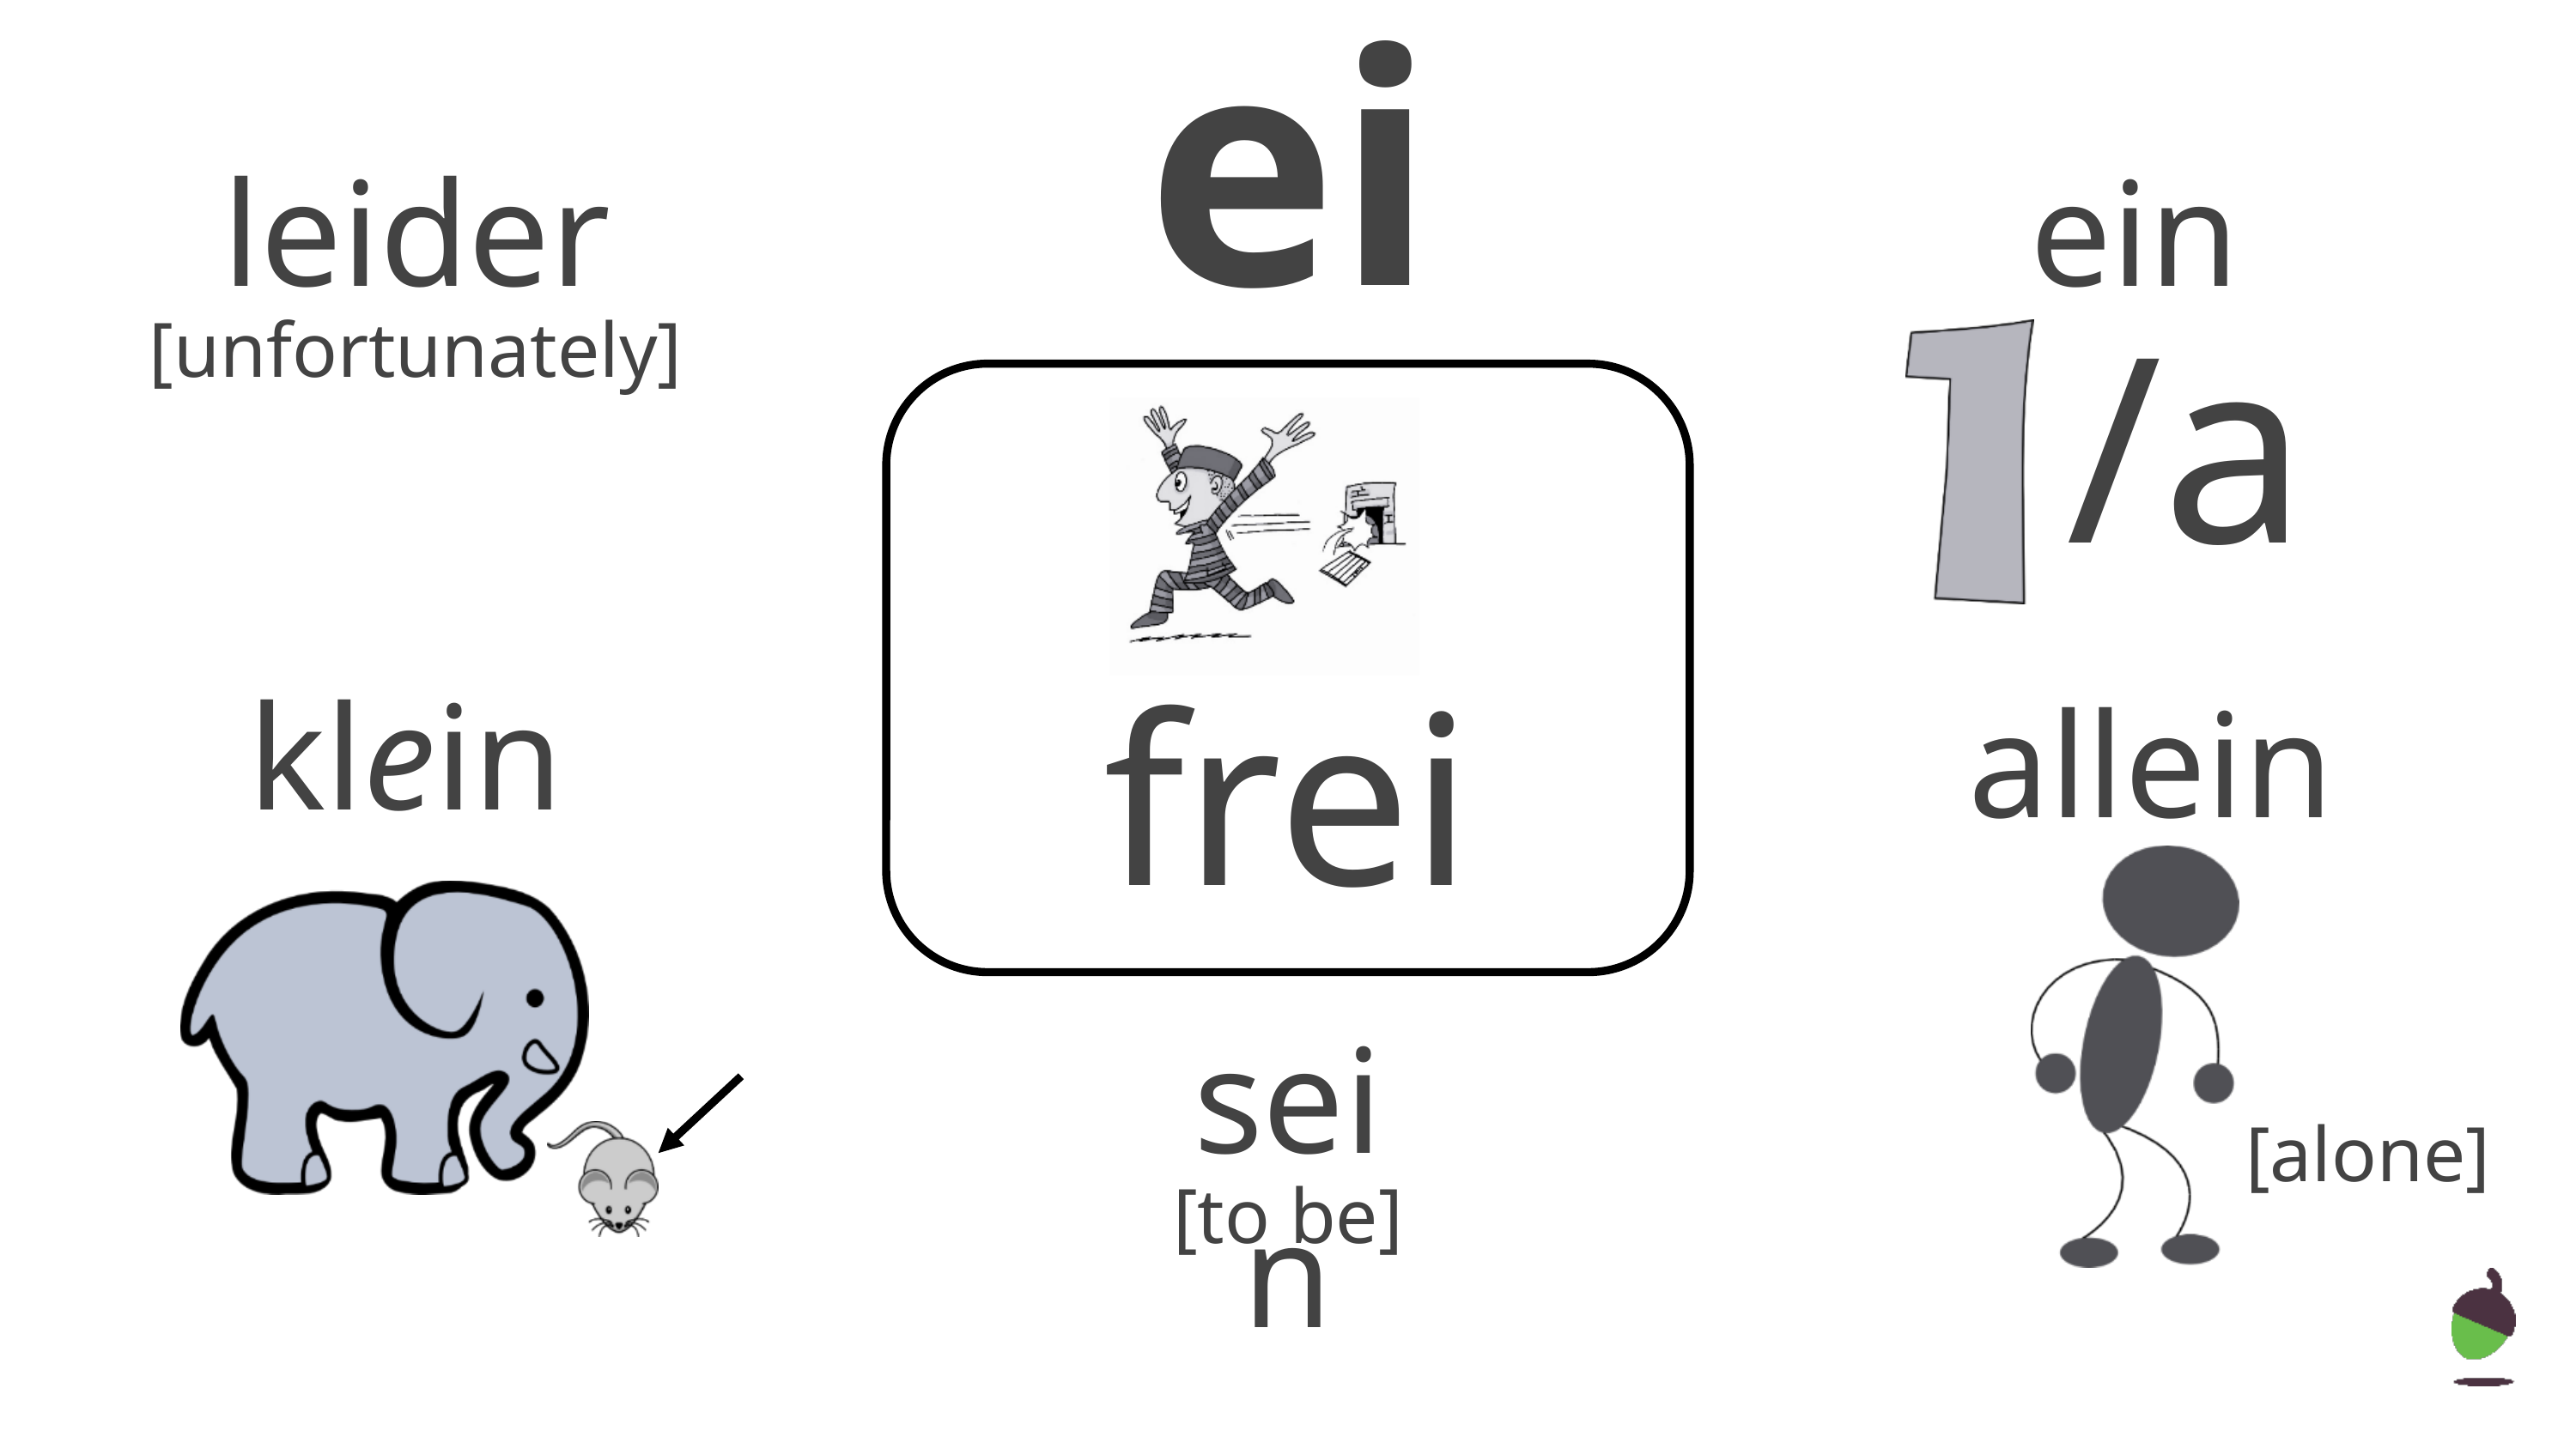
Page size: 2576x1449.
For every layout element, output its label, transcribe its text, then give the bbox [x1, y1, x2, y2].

text_box sein [1133, 998, 1443, 1159]
text_box allein [1946, 663, 2357, 858]
text_box [to be] [944, 1159, 1632, 1270]
text_box klein [228, 655, 584, 852]
picture [1109, 397, 1419, 676]
text_box frei [886, 363, 1690, 973]
text_box ein [2008, 131, 2262, 274]
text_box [180, 881, 742, 1238]
text_box [alone] [2244, 1096, 2576, 1208]
picture [2451, 1268, 2516, 1386]
text_box [unfortunately] [71, 292, 760, 403]
text_box leider [200, 131, 633, 292]
picture [2030, 845, 2239, 1269]
title ei [1042, 0, 1540, 318]
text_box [1905, 275, 2403, 608]
